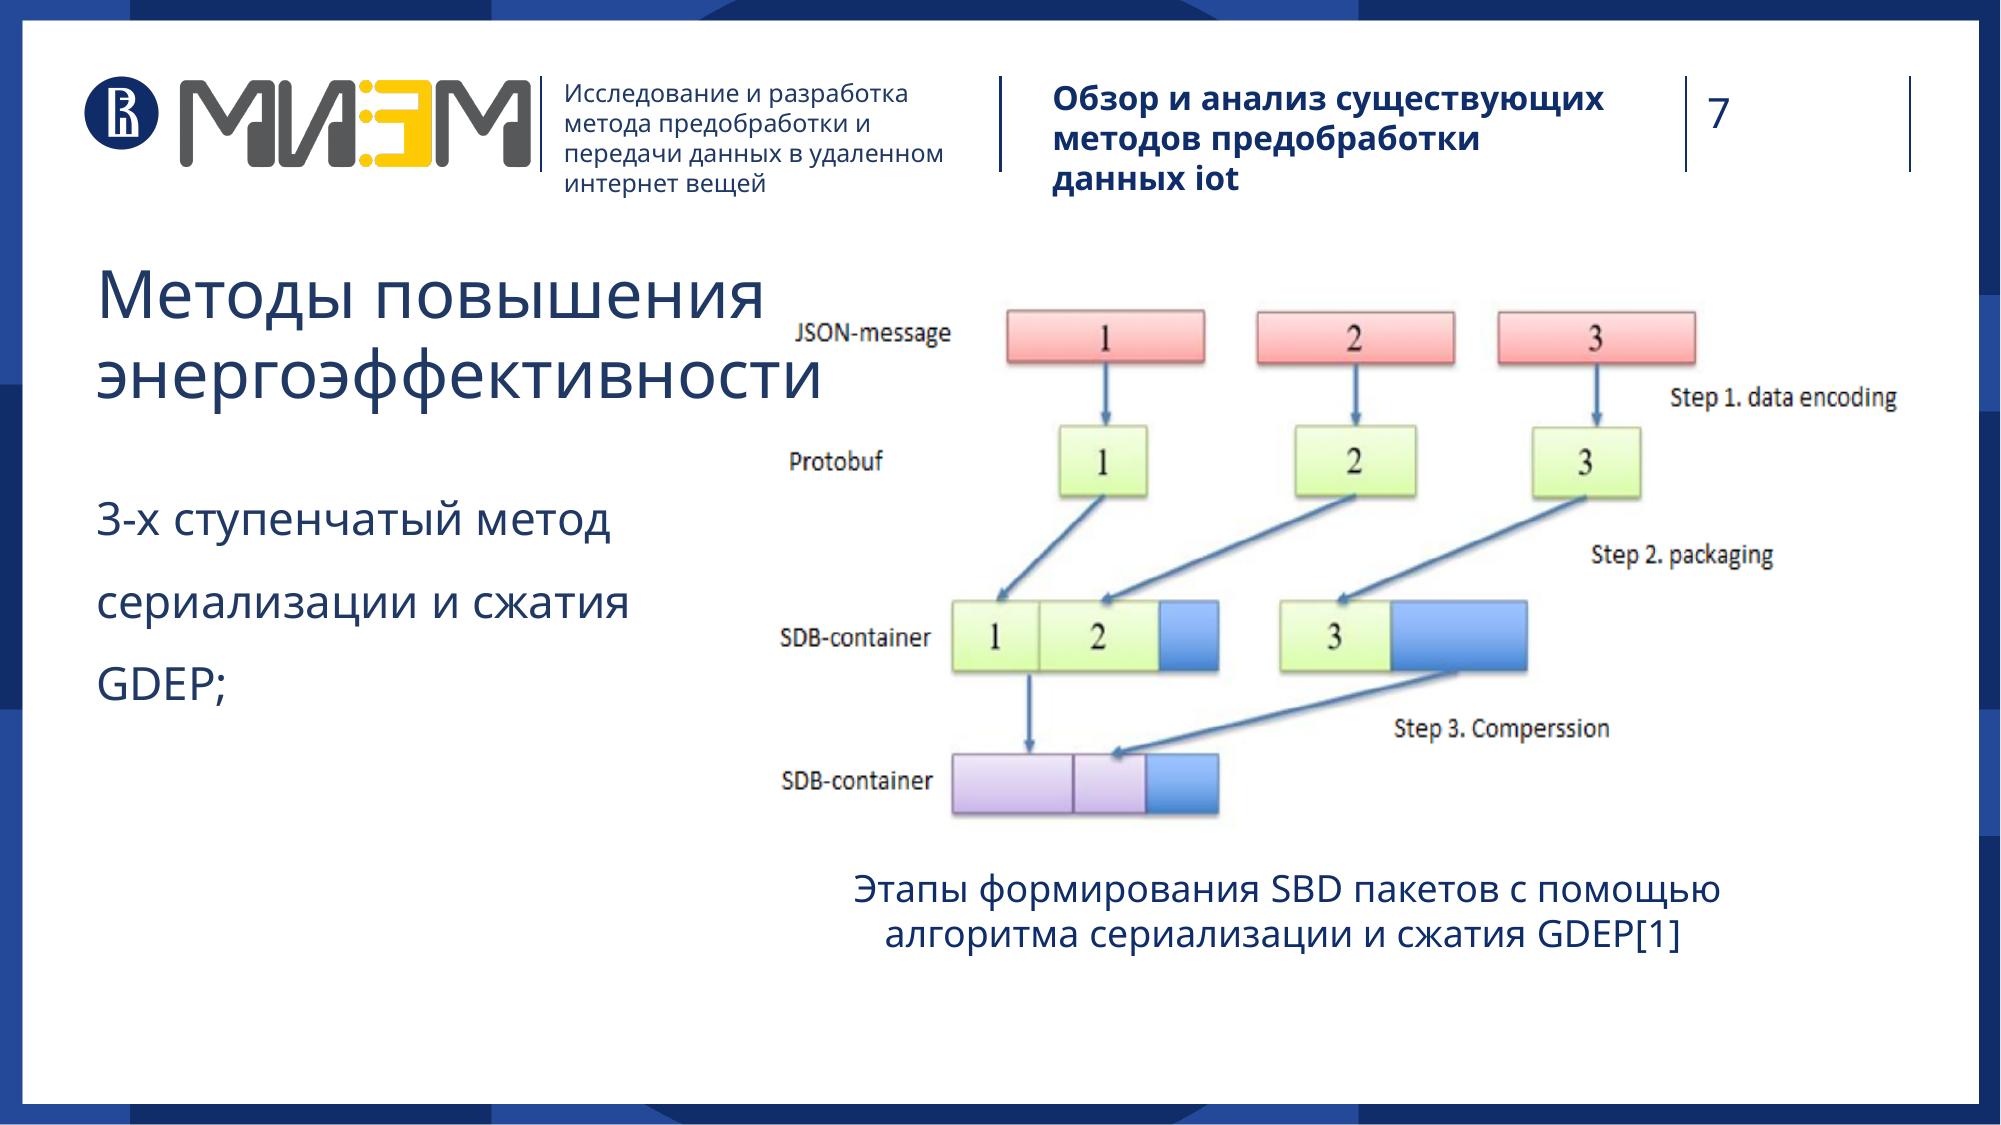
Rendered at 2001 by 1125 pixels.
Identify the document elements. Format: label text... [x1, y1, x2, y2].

text_box Обзор и анализ существующих методов предобработки данных iot [1052, 77, 1621, 158]
text_box Этапы формирования SBD пакетов с помощью алгоритма сериализации и сжатия GDEP[1] [787, 857, 1788, 963]
list Исследование и разработка метода предобработки и передачи данных в удаленном интернет вещей [563, 77, 973, 158]
picture [0, 0, 2001, 1125]
title Методы повышения энергоэффективности [96, 255, 1119, 412]
text_box 3-х ступенчатый метод сериализации и сжатия GDEP; [96, 462, 757, 678]
